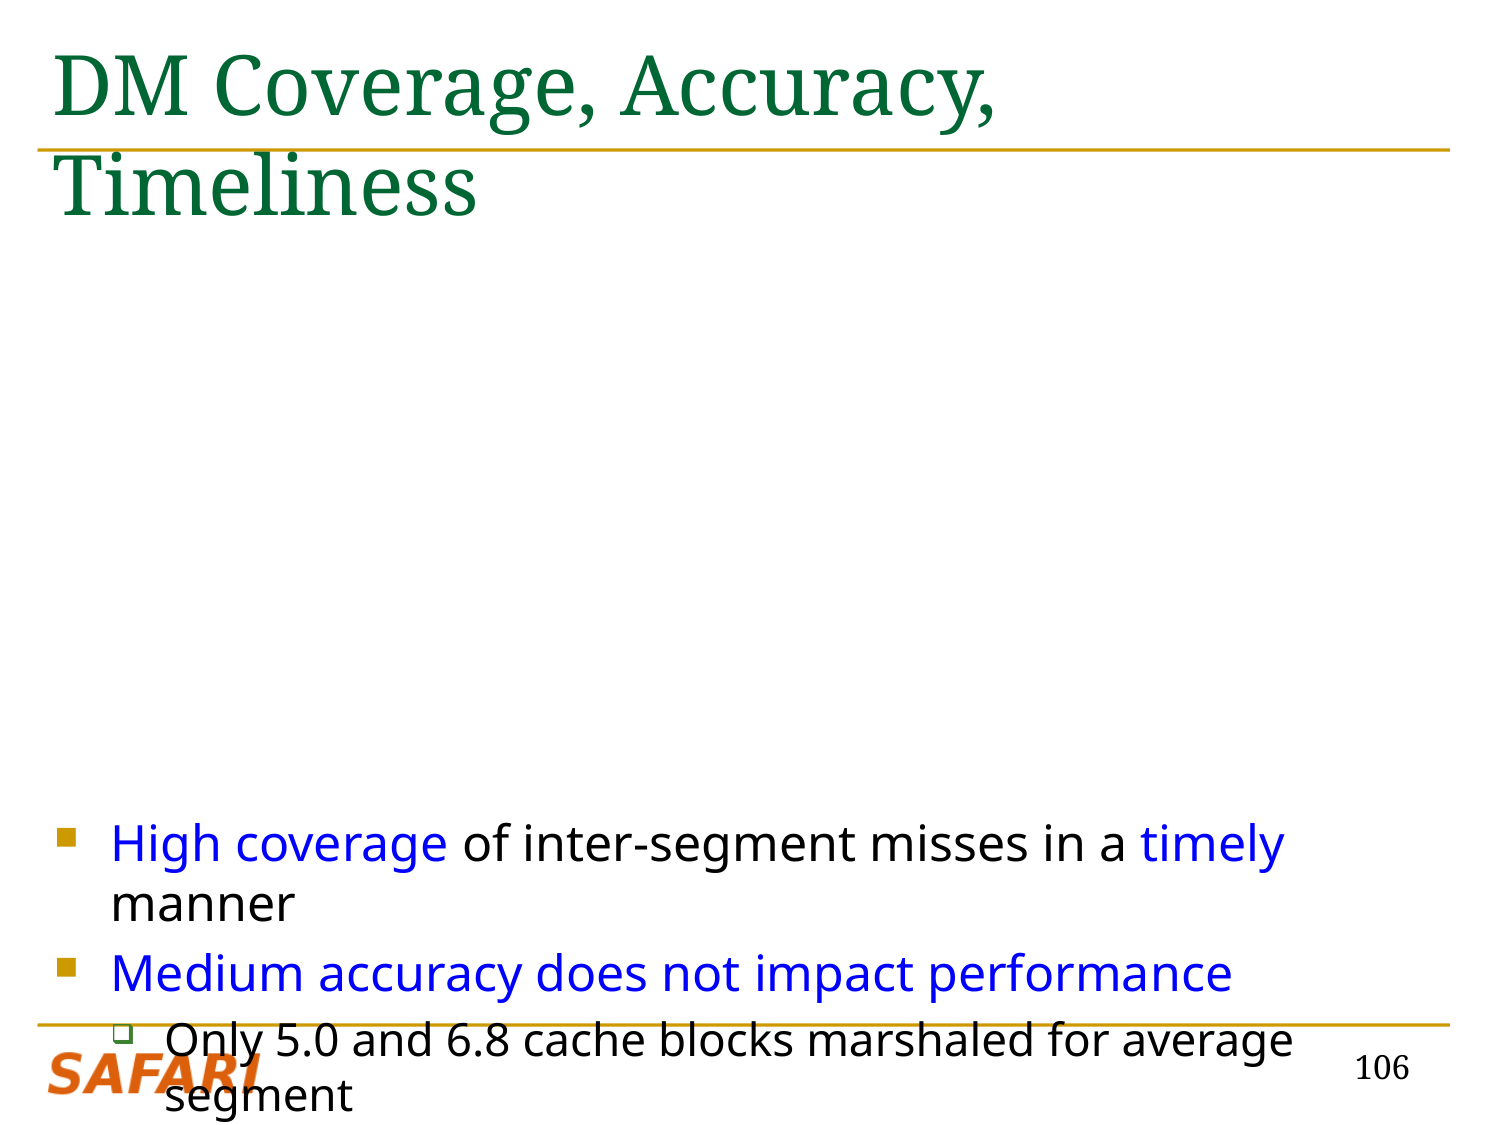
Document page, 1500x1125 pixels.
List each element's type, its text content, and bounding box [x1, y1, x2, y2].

picture [46, 1042, 268, 1107]
title DM Coverage, Accuracy, Timeliness [37, 24, 1451, 150]
list High coverage of inter-segment misses in a timely manner Medium accuracy does not impact performance Only 5.0 and 6.8 cache blocks marshaled for average segment [39, 804, 1453, 1035]
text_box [149, 182, 1301, 818]
slide_number 106 [1074, 1023, 1426, 1100]
